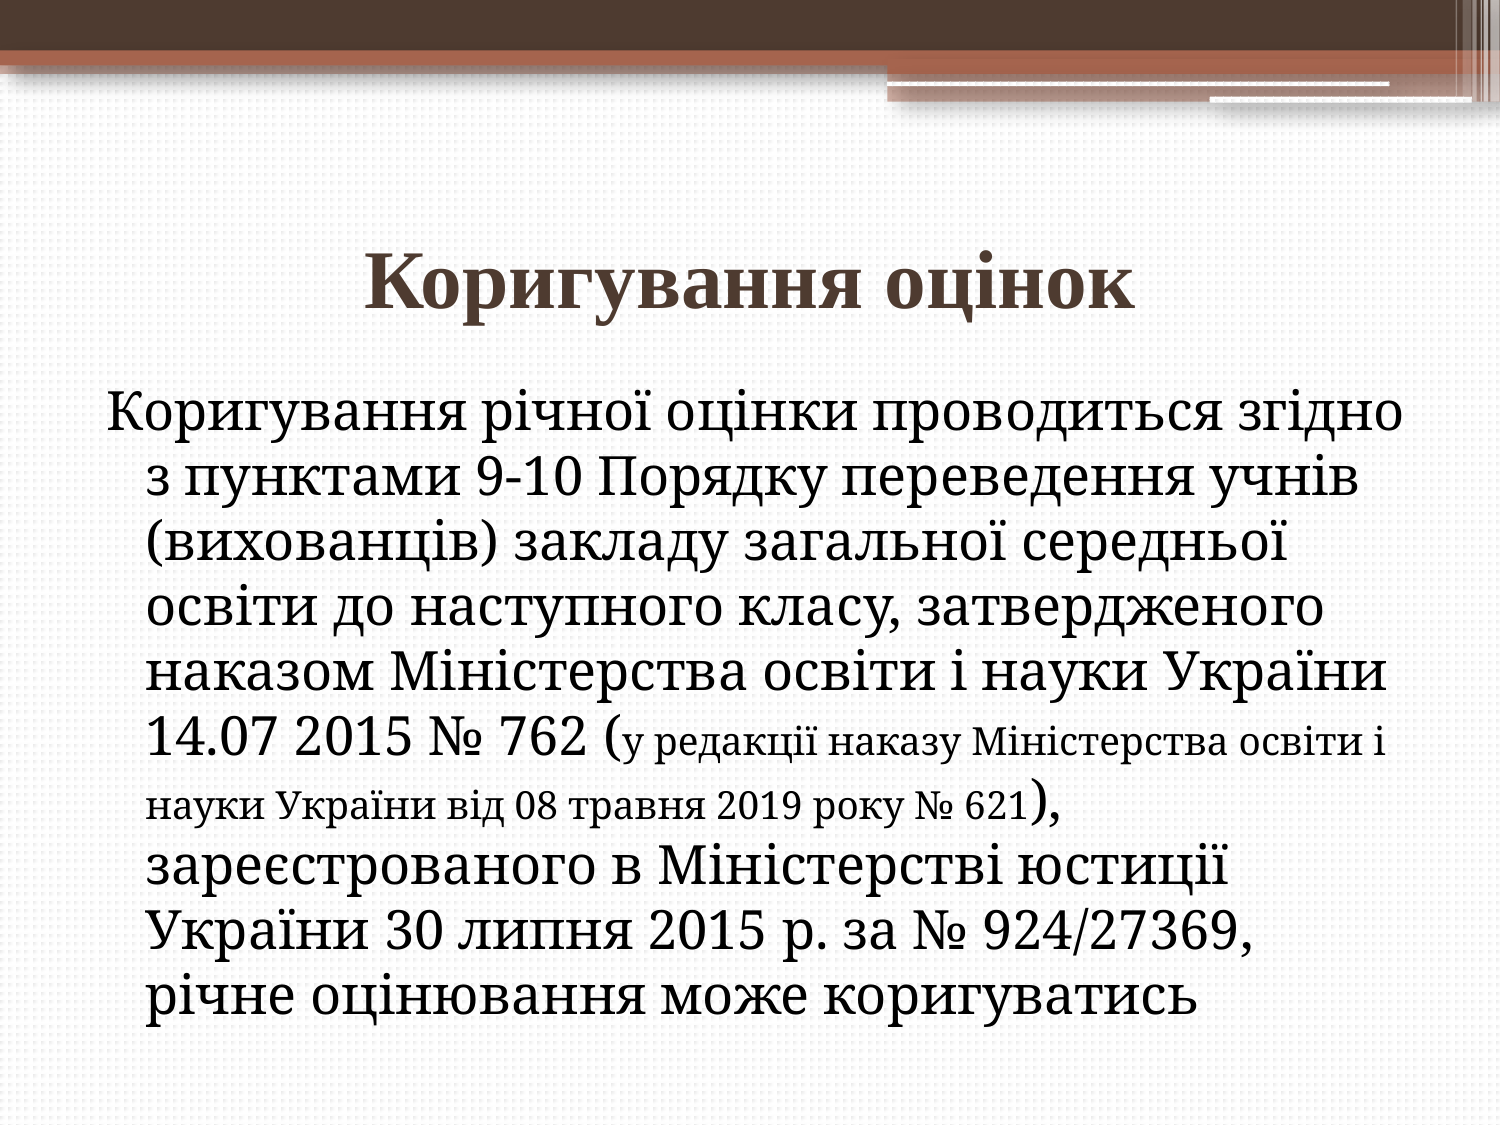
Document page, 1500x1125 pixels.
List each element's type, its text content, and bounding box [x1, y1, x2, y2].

title Коригування оцінок [75, 187, 1425, 363]
list Коригування річної оцінки проводиться згідно з пунктами 9-10 Порядку переведення учнів (вихованців) закладу загальної середньої освіти до наступного класу, затвердженого наказом Міністерства освіти і науки України 14.07 2015 № 762 (у редакції наказу Міністерства освіти і науки України від 08 травня 2019 року № 621), зареєстрованого в Міністерстві юстиції України 30 липня 2015 р. за № 924/27369, річне оцінювання може коригуватись [75, 368, 1425, 1079]
